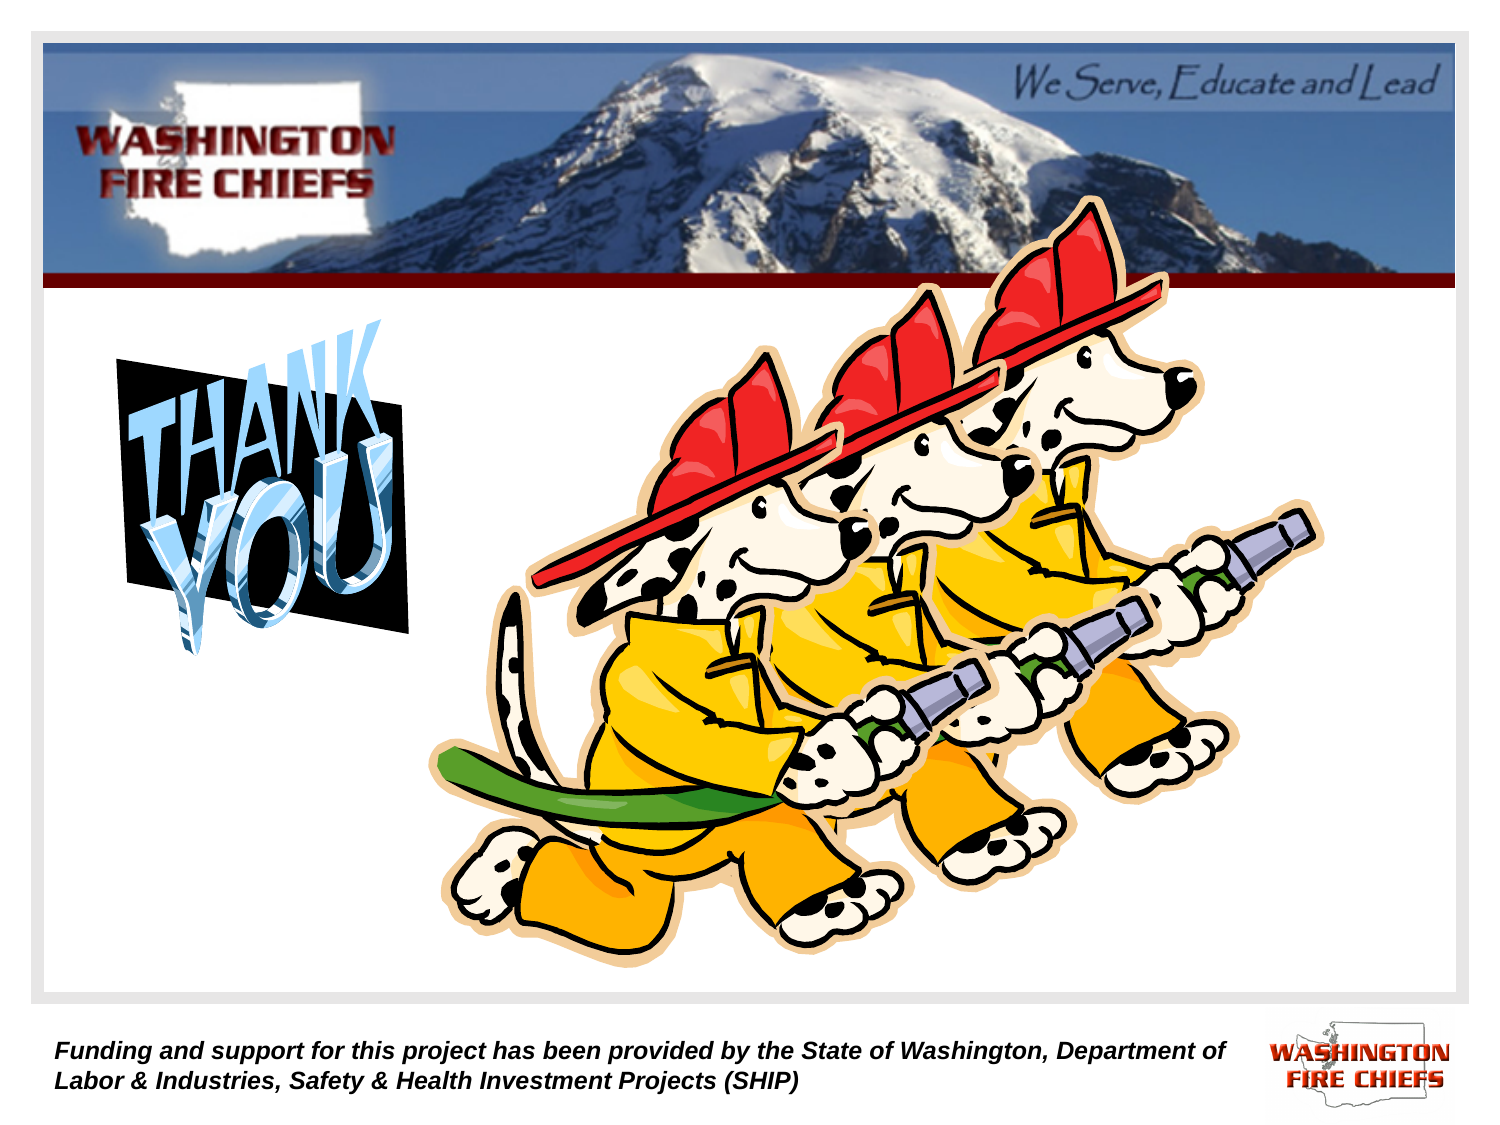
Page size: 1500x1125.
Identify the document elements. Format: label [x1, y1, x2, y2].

picture [43, 43, 1455, 979]
picture [116, 319, 409, 657]
picture [1265, 1007, 1455, 1125]
